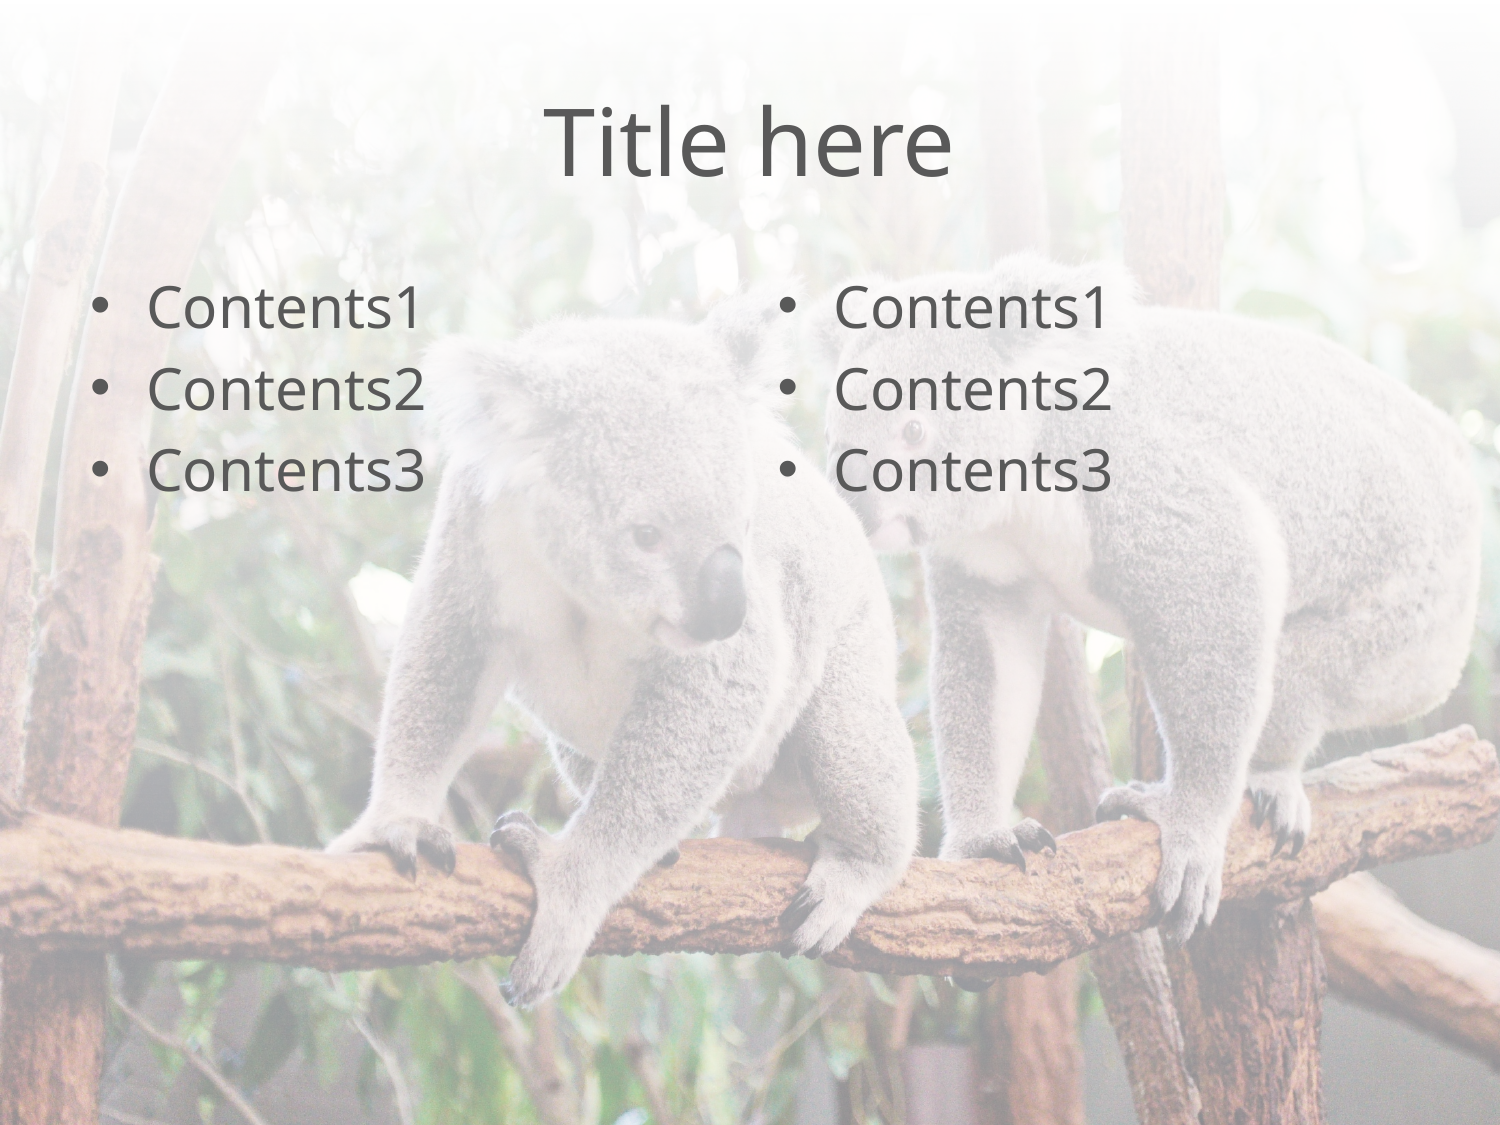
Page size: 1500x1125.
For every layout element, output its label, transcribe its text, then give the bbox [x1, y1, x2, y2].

list Contents1 Contents2 Contents3 [75, 262, 738, 1005]
text_box [0, 0, 1500, 1125]
title Title here [75, 45, 1425, 233]
list Contents1 Contents2 Contents3 [762, 262, 1425, 1005]
